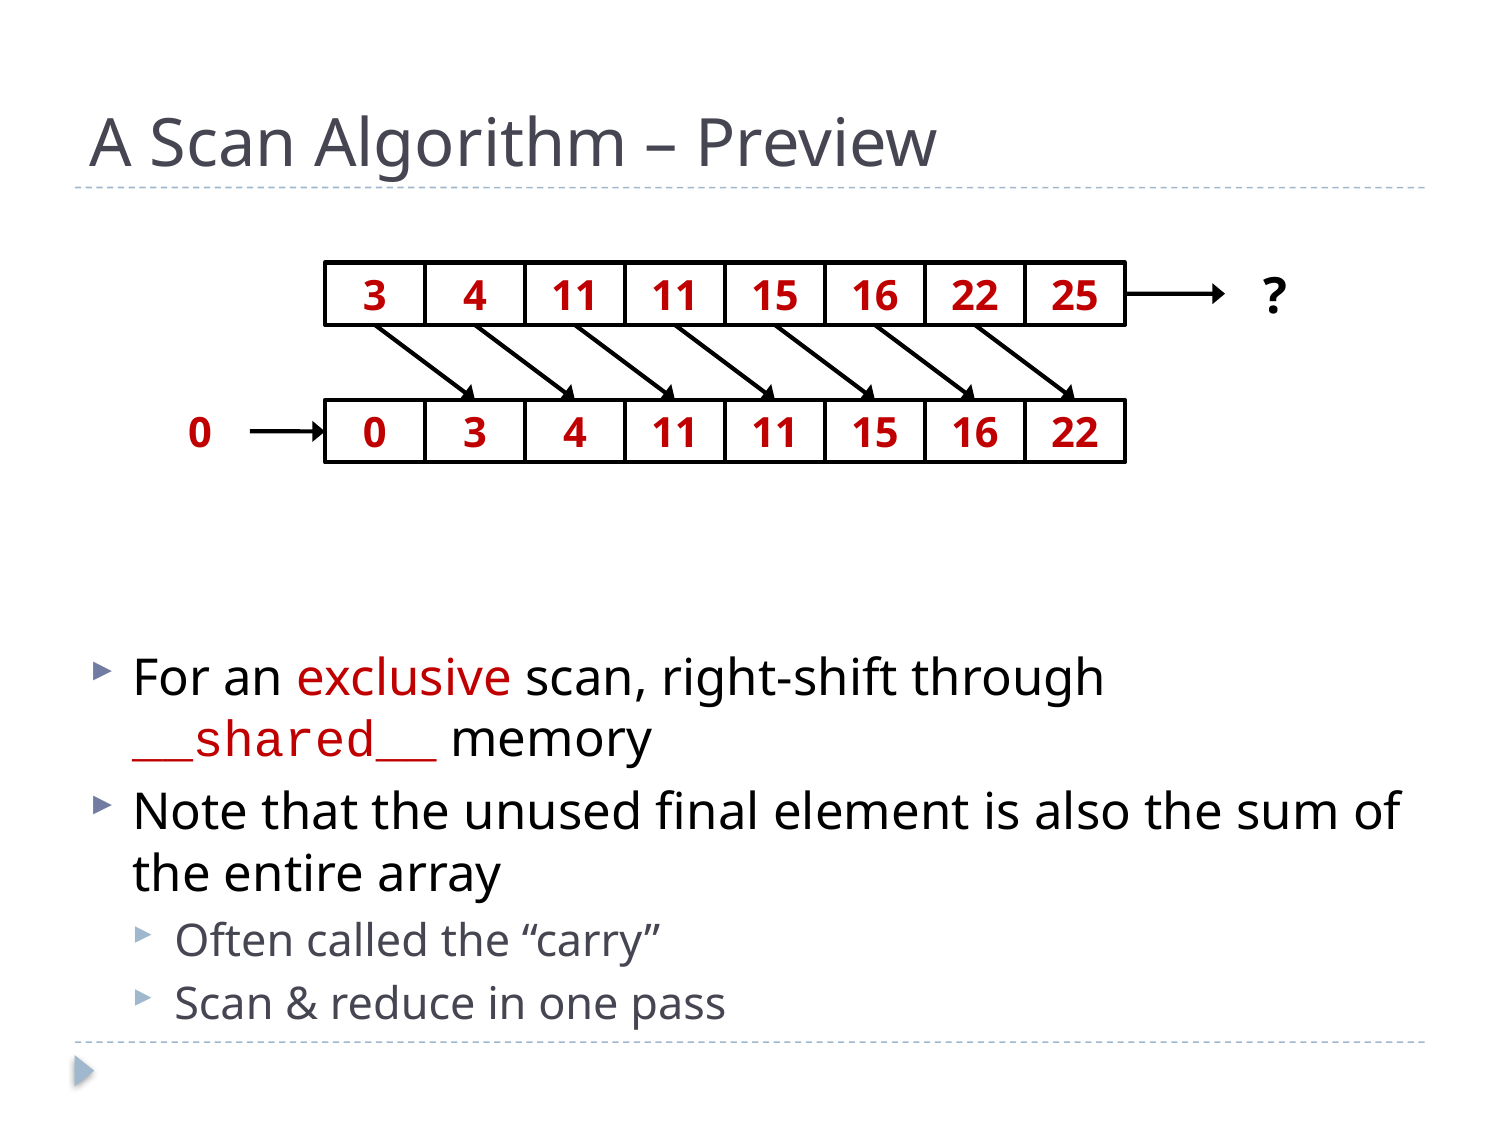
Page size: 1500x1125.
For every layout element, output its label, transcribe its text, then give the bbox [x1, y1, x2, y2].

text_box ? [1223, 261, 1326, 326]
text_box 0 [148, 398, 251, 464]
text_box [324, 399, 1126, 463]
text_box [587, 312, 663, 413]
title A Scan Algorithm – Preview [75, 24, 1425, 188]
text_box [324, 262, 1126, 326]
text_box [687, 312, 763, 413]
list For an exclusive scan, right-shift through __shared__ memory Note that the unused final element is also the sum of the entire array Often called the “carry” Scan & reduce in one pass [75, 637, 1425, 1038]
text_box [787, 312, 863, 413]
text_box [887, 312, 963, 413]
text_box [987, 312, 1063, 413]
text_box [487, 312, 563, 413]
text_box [387, 312, 463, 413]
